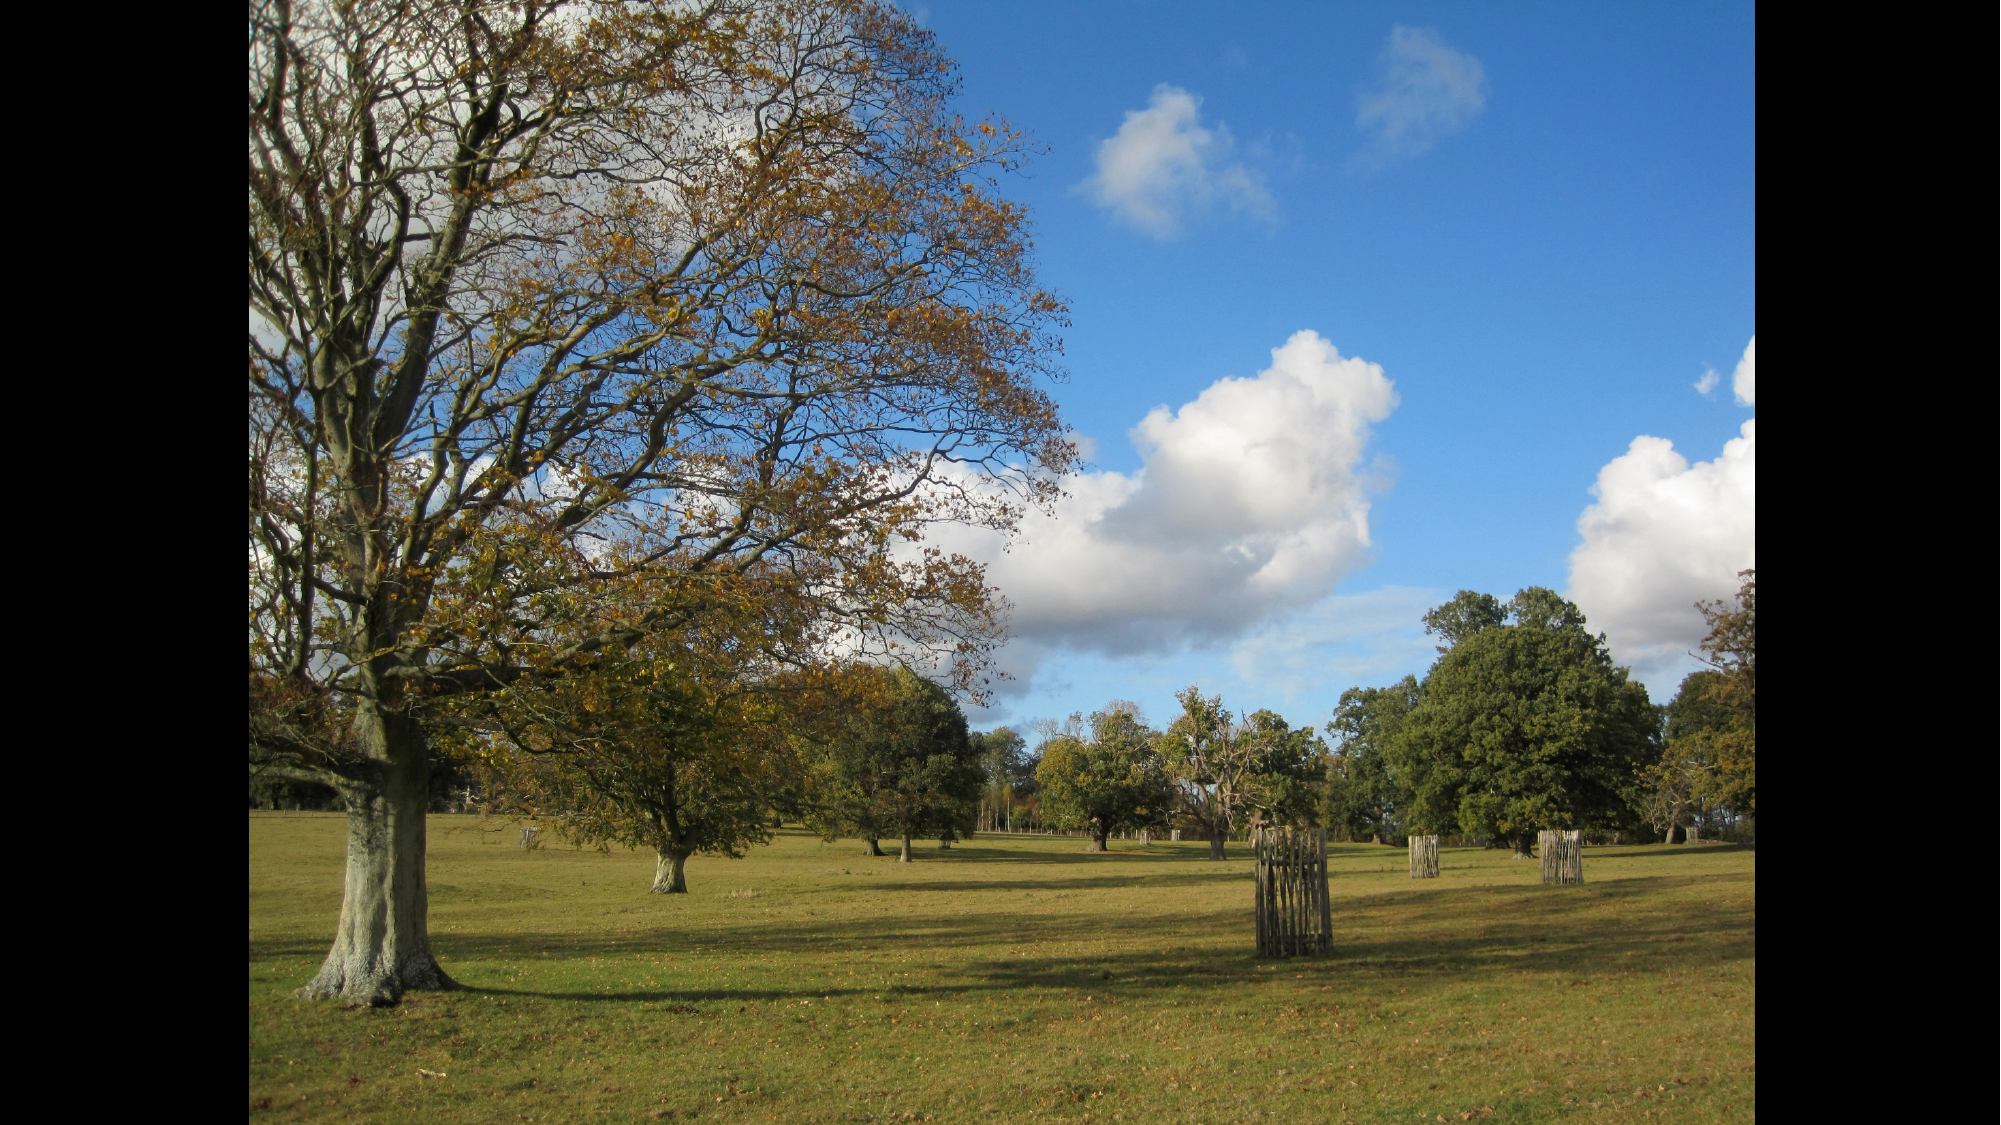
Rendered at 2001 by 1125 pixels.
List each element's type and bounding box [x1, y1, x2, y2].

picture [249, 0, 1755, 1125]
